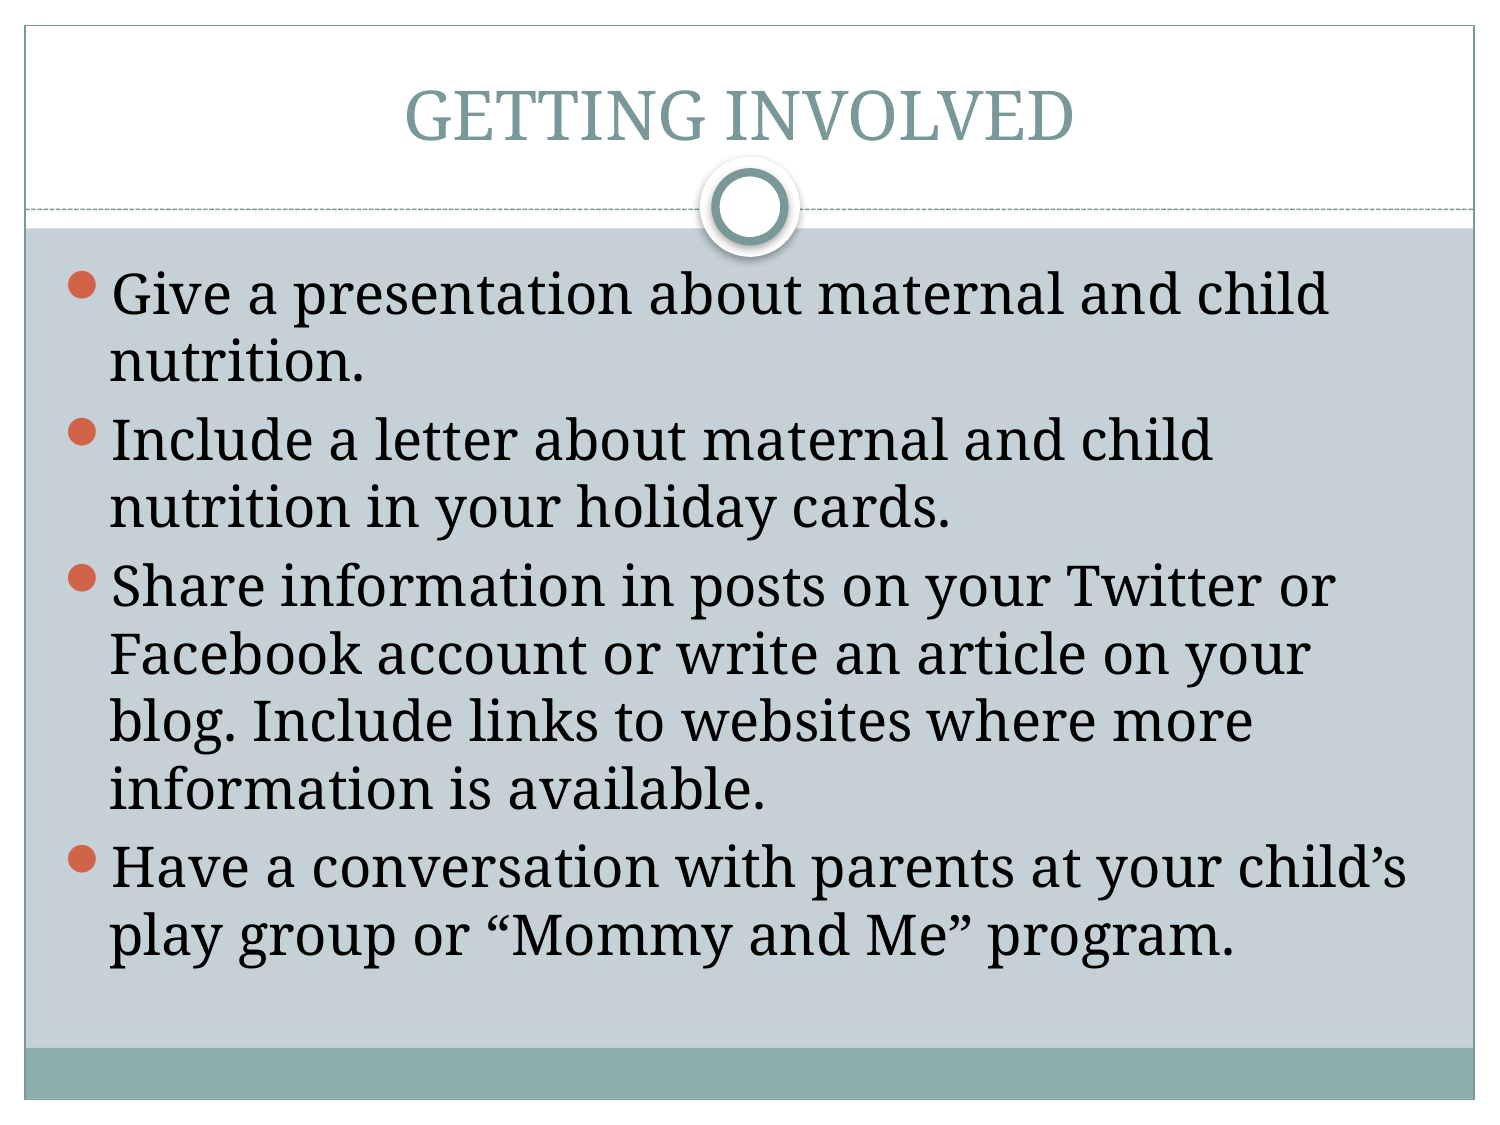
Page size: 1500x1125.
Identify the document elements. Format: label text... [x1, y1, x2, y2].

list Give a presentation about maternal and child nutrition. Include a letter about maternal and child nutrition in your holiday cards. Share information in posts on your Twitter or Facebook account or write an article on your blog. Include links to websites where more information is available. Have a conversation with parents at your child’s play group or “Mommy and Me” program. [49, 250, 1445, 1001]
title GETTING INVOLVED [49, 37, 1450, 162]
